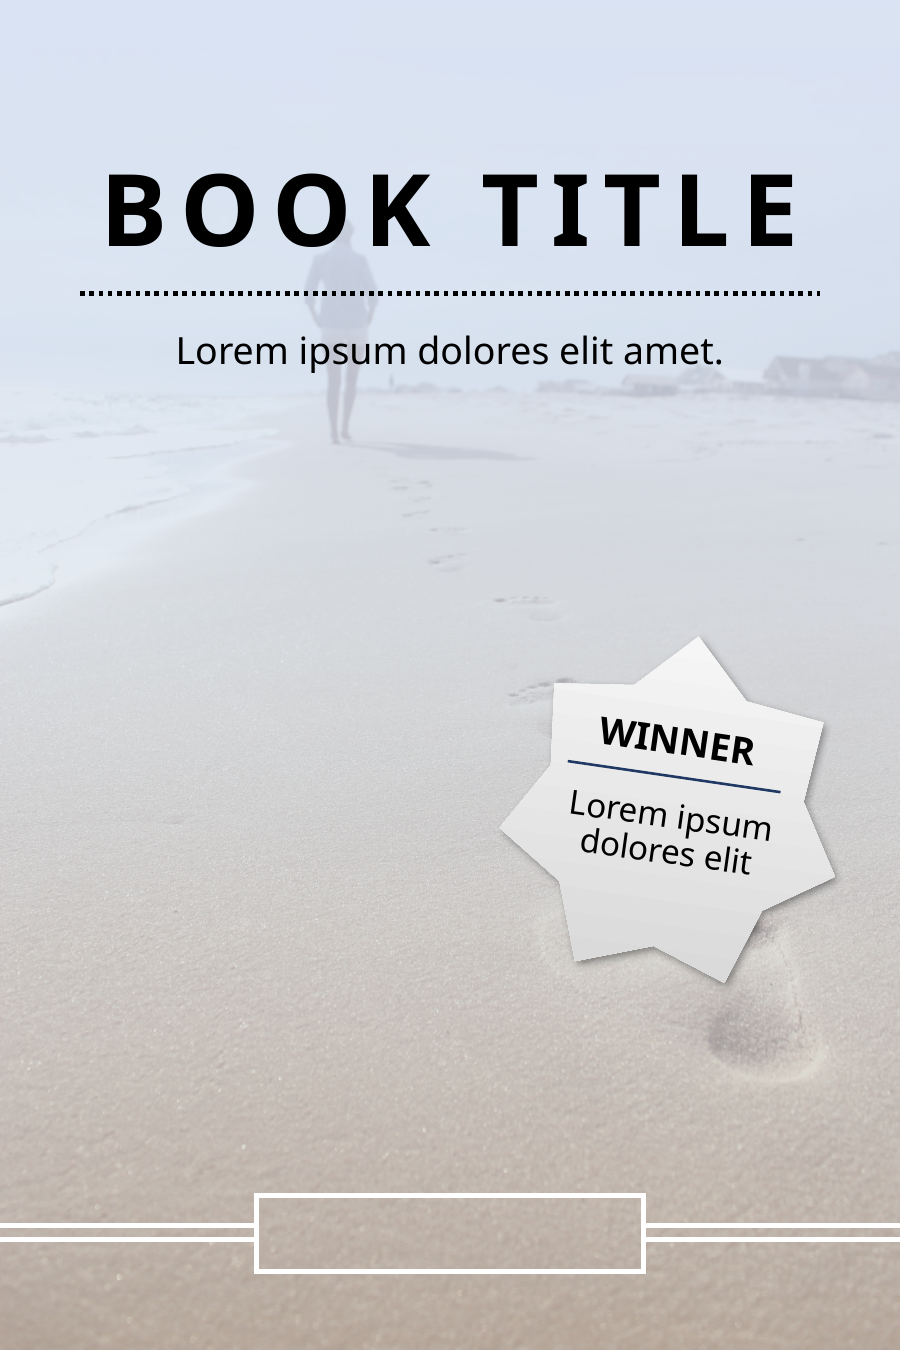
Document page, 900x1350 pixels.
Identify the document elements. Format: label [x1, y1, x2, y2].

text_box [567, 761, 781, 793]
picture [0, 0, 900, 1350]
